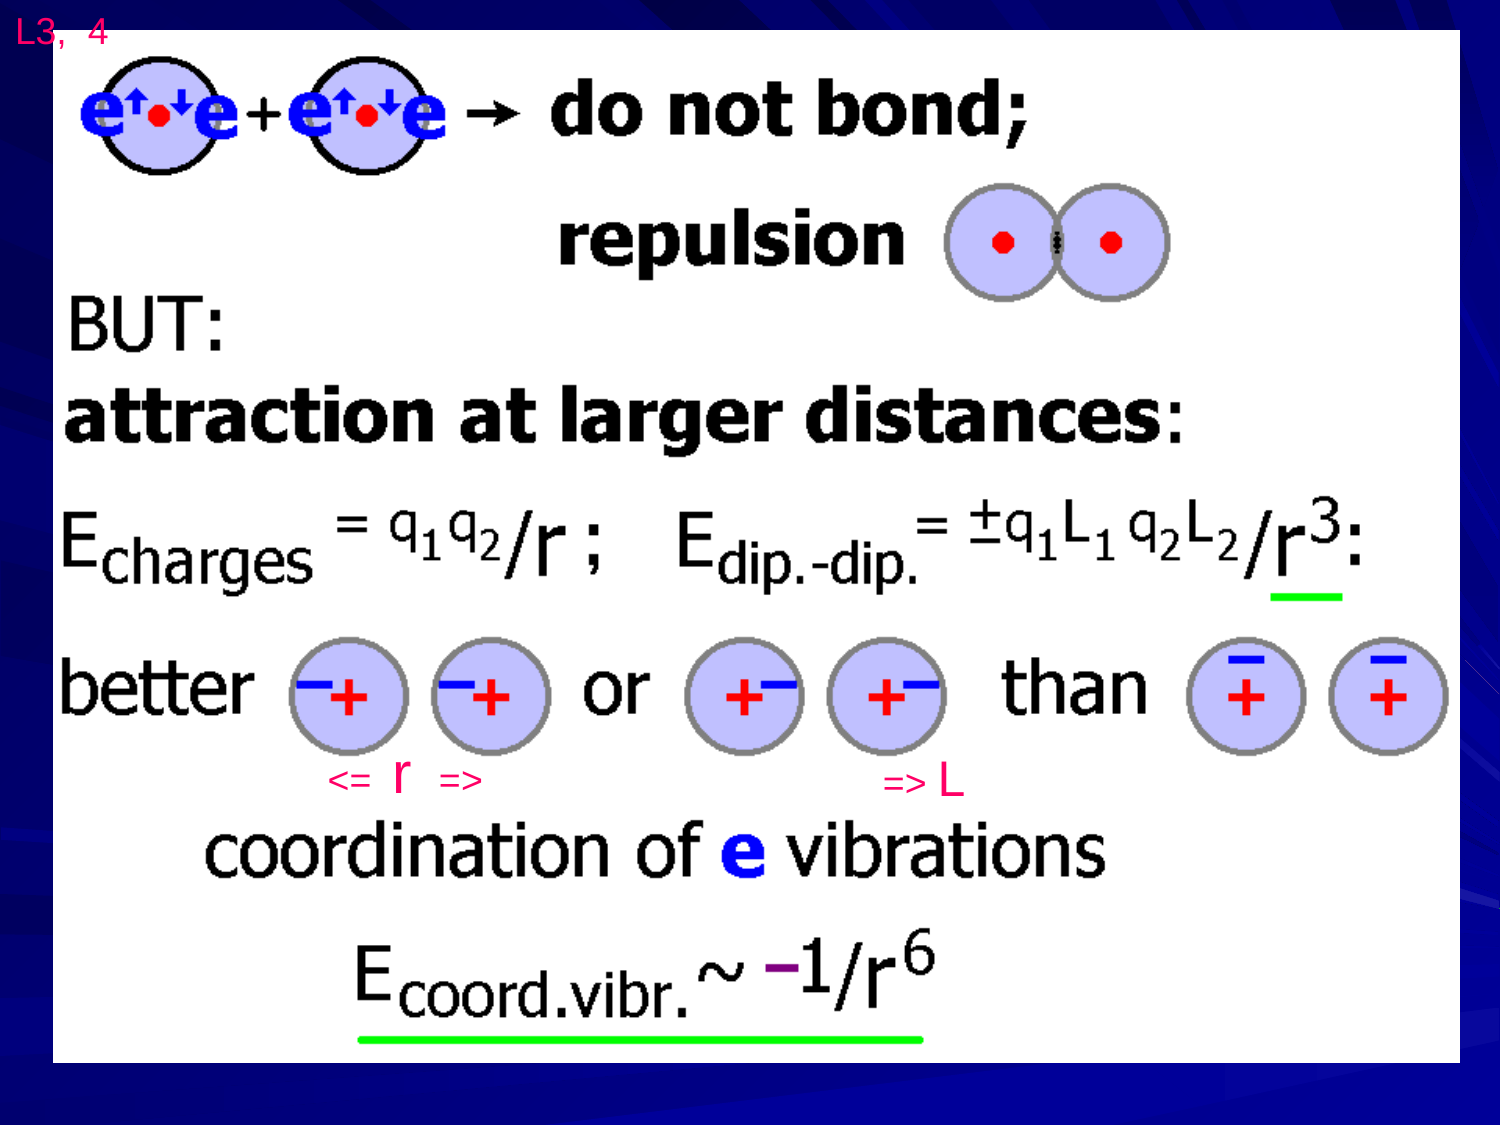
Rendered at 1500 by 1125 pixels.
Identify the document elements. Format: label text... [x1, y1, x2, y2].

picture [52, 30, 1460, 1063]
text_box L3, 4 [0, 0, 124, 60]
